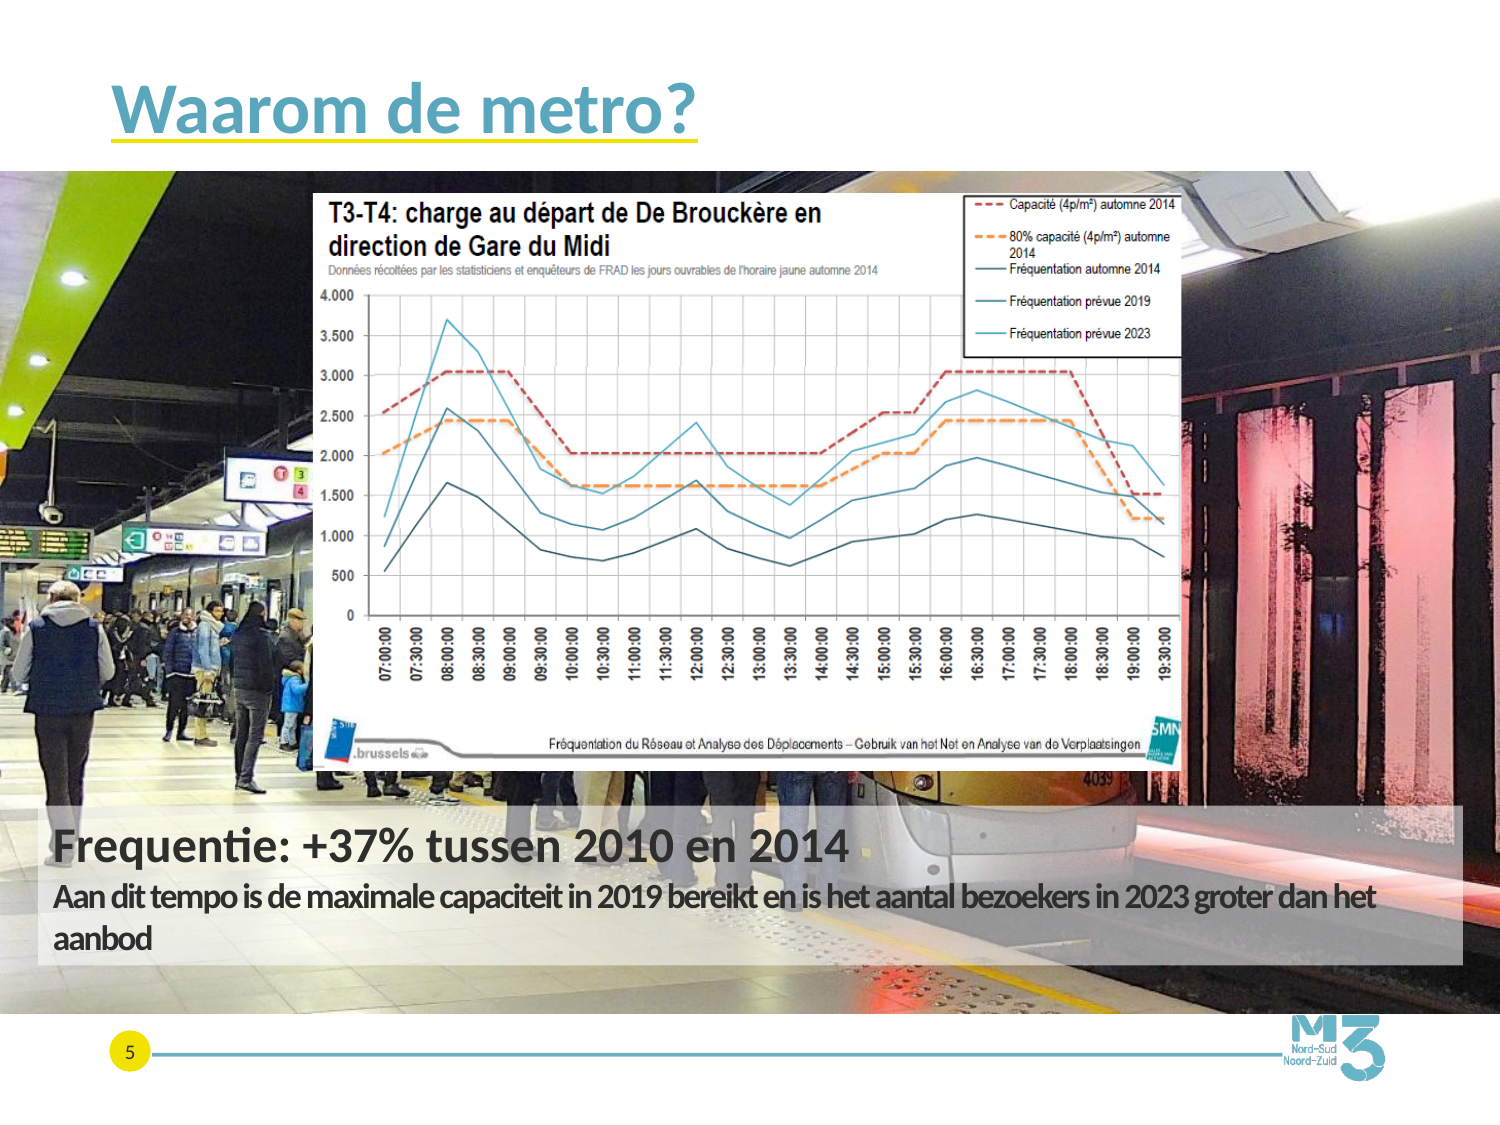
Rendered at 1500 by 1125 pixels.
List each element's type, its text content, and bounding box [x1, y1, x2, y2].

slide_number 5 [103, 1030, 157, 1072]
list Waarom de metro? [96, 53, 1434, 159]
picture [0, 171, 1500, 1100]
